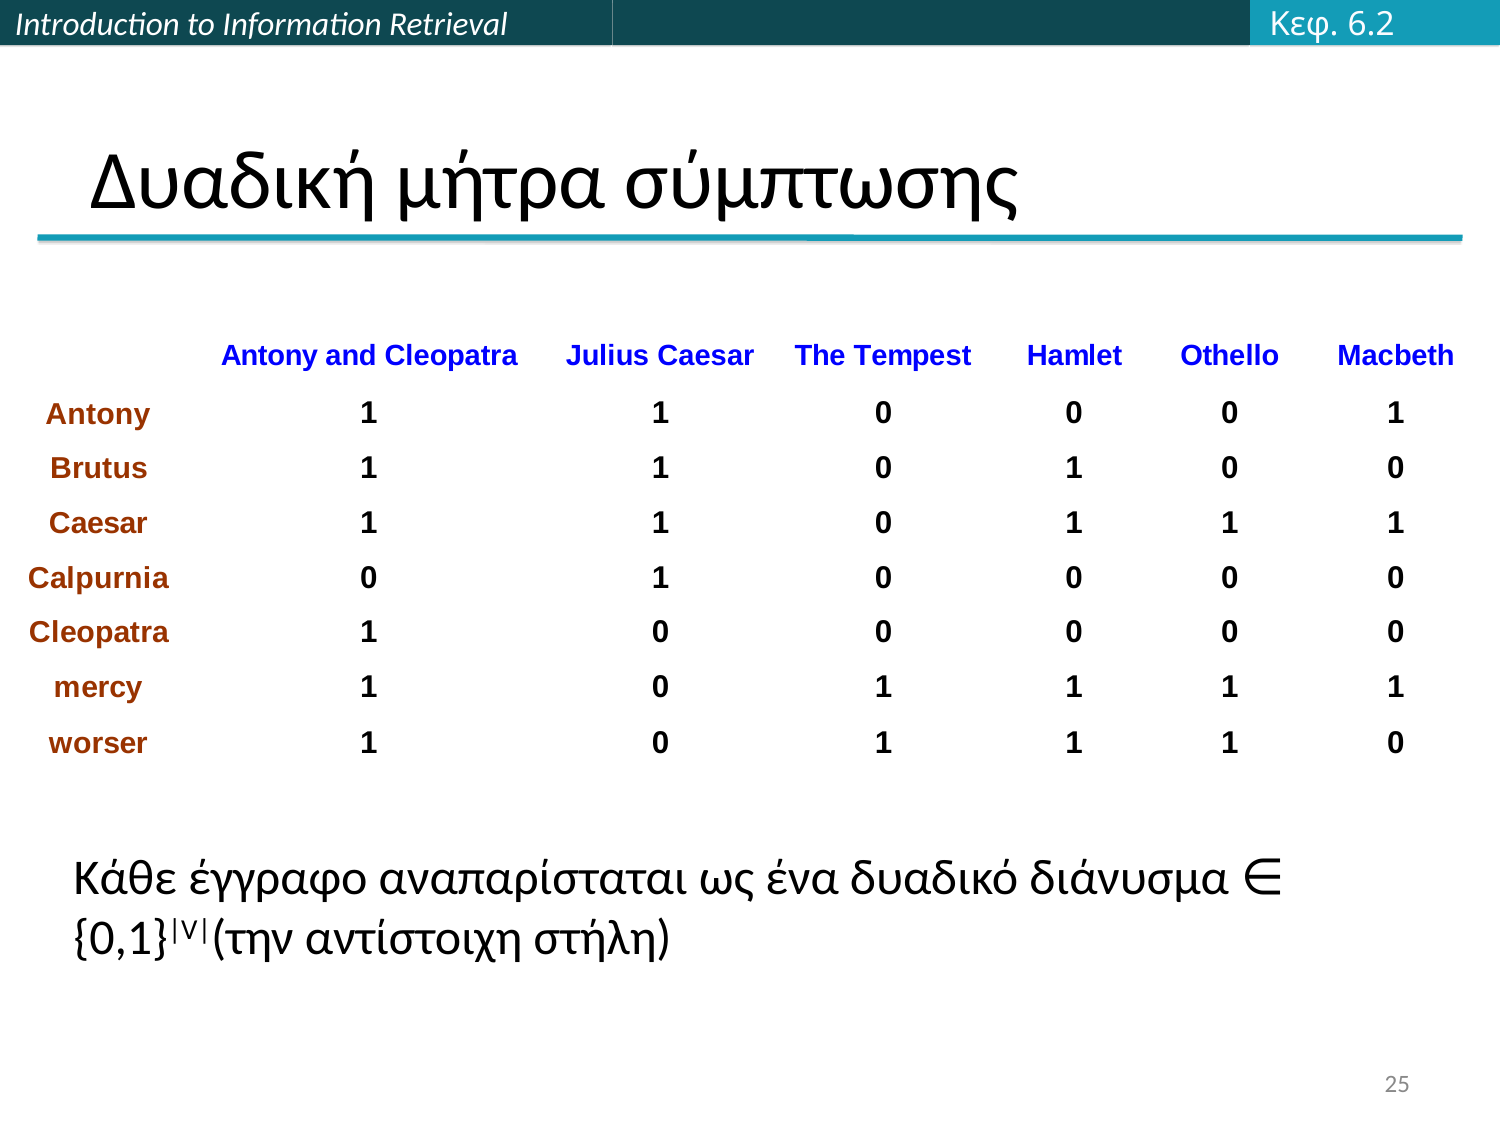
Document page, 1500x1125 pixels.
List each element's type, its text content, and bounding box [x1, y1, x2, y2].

title Δυαδική μήτρα σύμπτωσης [74, 44, 1426, 233]
text_box Κάθε έγγραφο αναπαρίσταται ως ένα δυαδικό διάνυσμα ∈ {0,1}|V|(την αντίστοιχη στήλη) [58, 884, 1409, 973]
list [0, 325, 1494, 876]
slide_number 25 [1074, 1062, 1425, 1103]
text_box Κεφ. 6.2 [1254, 0, 1410, 50]
